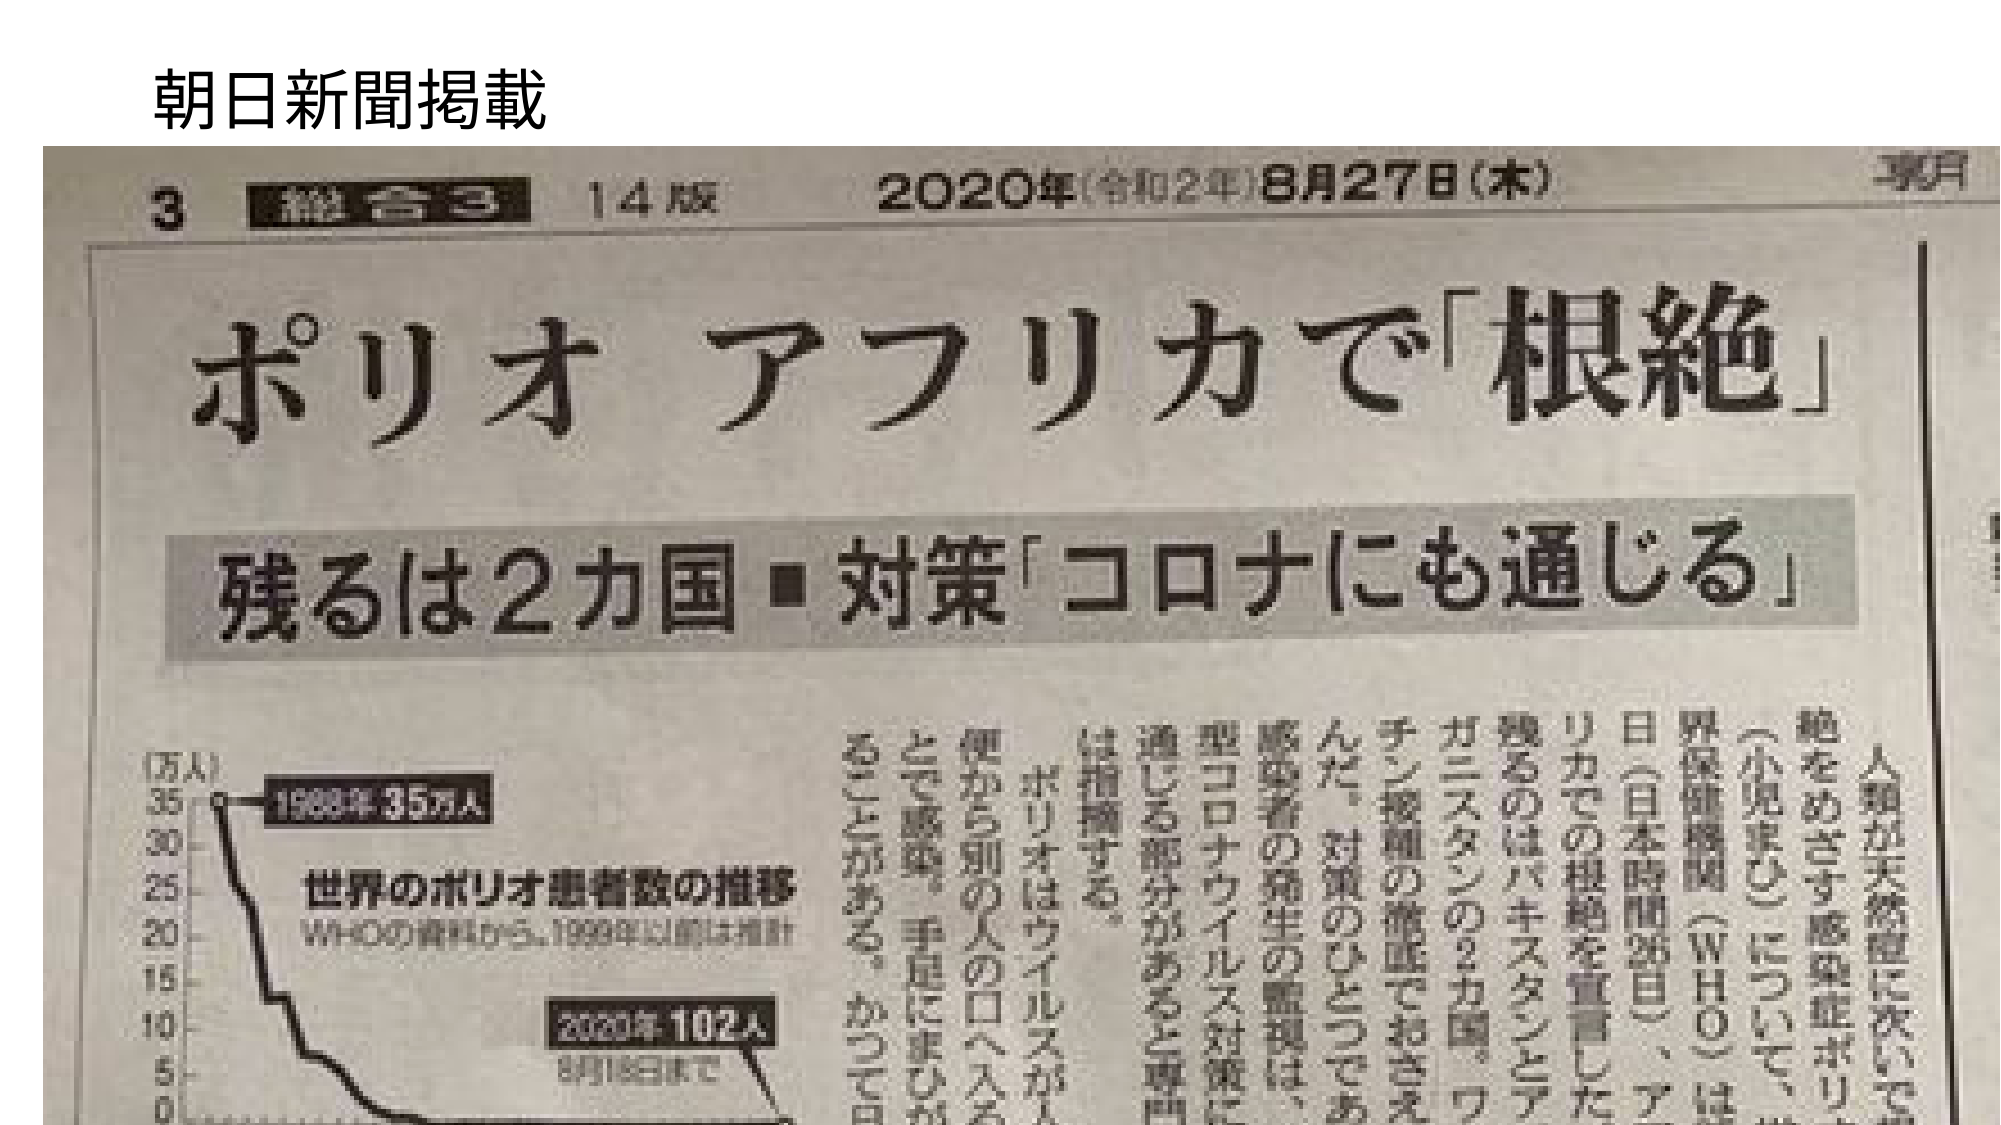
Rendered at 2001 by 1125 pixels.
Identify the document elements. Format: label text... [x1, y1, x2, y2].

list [43, 146, 2000, 1125]
title 朝日新聞掲載 [137, 59, 1863, 146]
